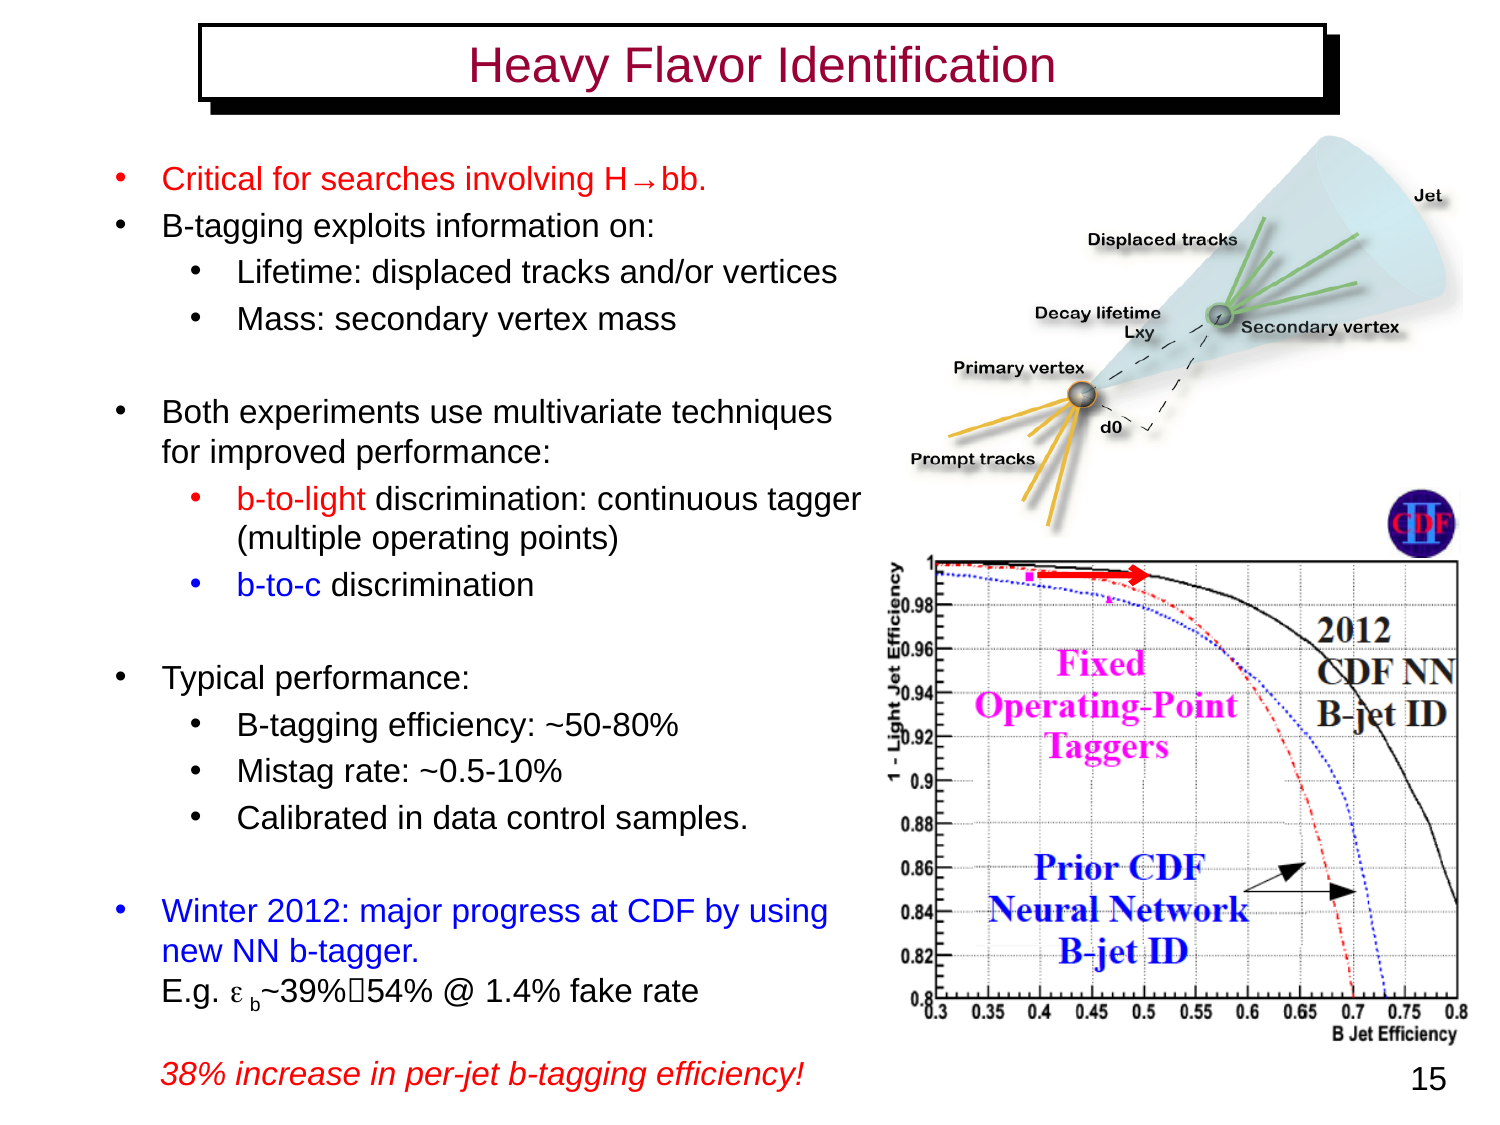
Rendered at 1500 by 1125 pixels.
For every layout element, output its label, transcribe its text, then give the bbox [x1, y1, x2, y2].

text_box Critical for searches involving H→bb. B-tagging exploits information on: Lifetime: displaced tracks and/or vertices Mass: secondary vertex mass Both experiments use multivariate techniques for improved performance: b-to-light discrimination: continuous tagger (multiple operating points) b-to-c discrimination Typical performance: B-tagging efficiency: ~50-80% Mistag rate: ~0.5-10% Calibrated in data control samples. Winter 2012: major progress at CDF by using new NN b-tagger. E.g. eb~39%54% @ 1.4% fake rate [99, 149, 888, 538]
slide_number 15 [1149, 1055, 1463, 1125]
text_box 38% increase in per-jet b-tagging efficiency! [145, 1044, 821, 1100]
text_box Heavy Flavor Identification [199, 24, 1325, 100]
picture [877, 128, 1476, 1047]
